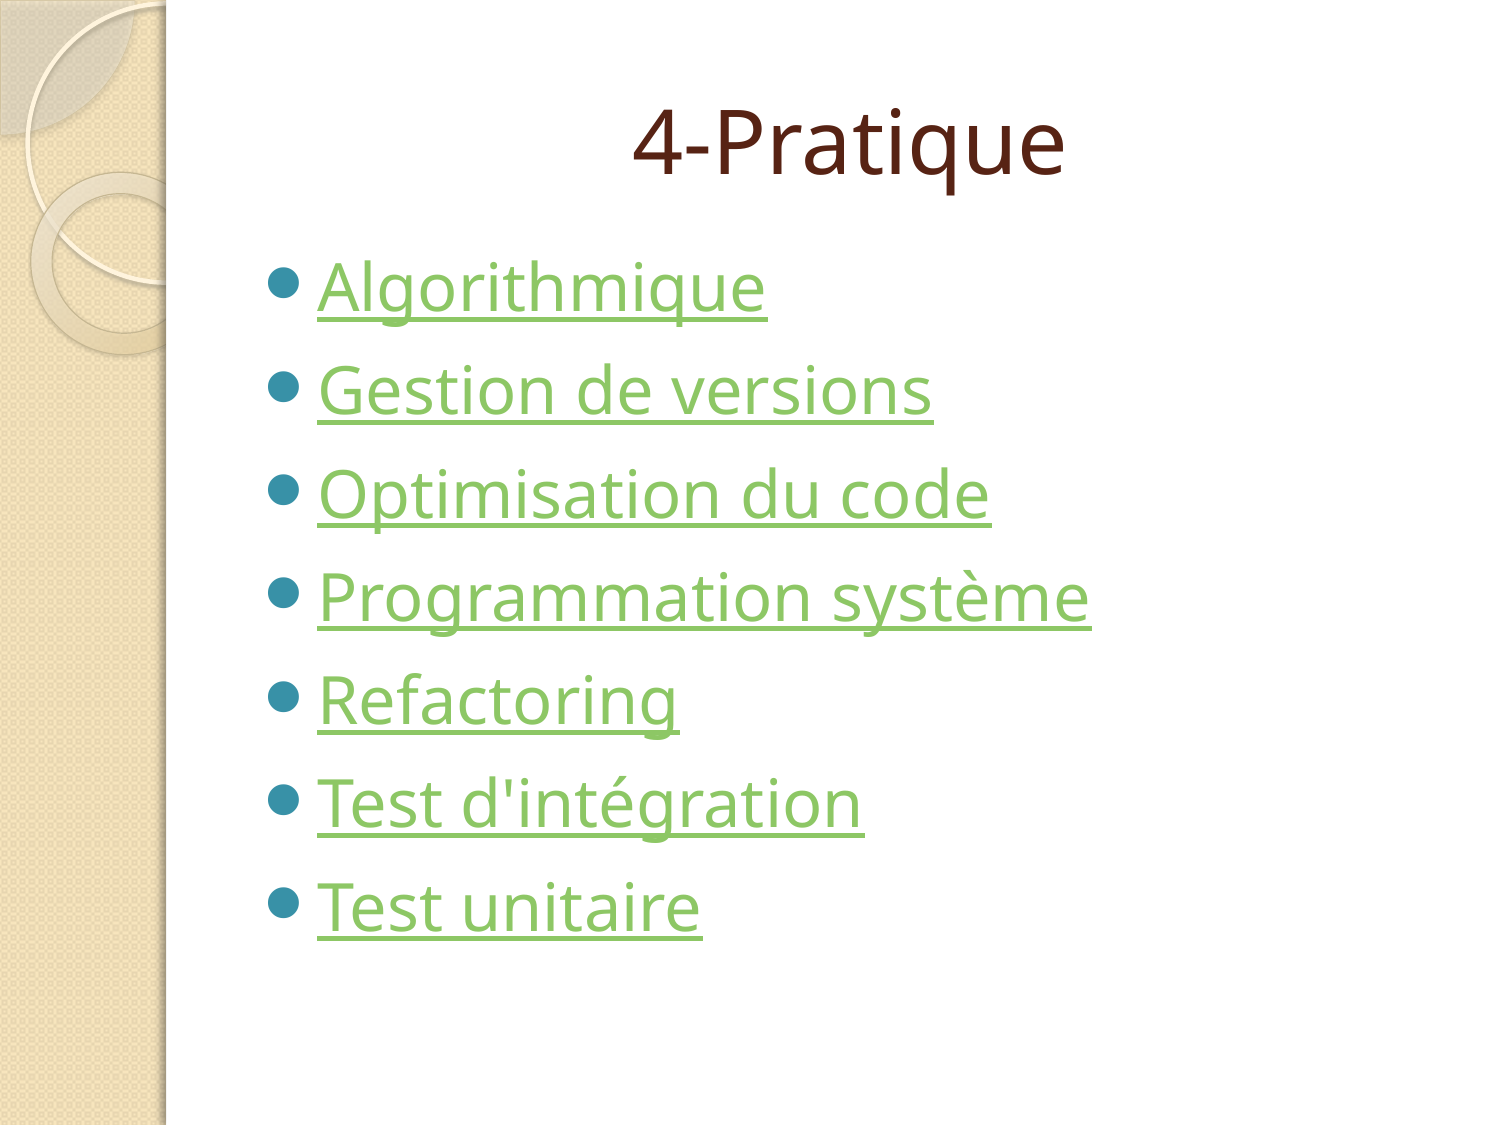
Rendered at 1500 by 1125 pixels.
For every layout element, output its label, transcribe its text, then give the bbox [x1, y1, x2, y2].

title 4-Pratique [235, 45, 1466, 233]
list Algorithmique Gestion de versions Optimisation du code Programmation système Refactoring Test d'intégration Test unitaire [235, 237, 1466, 1025]
